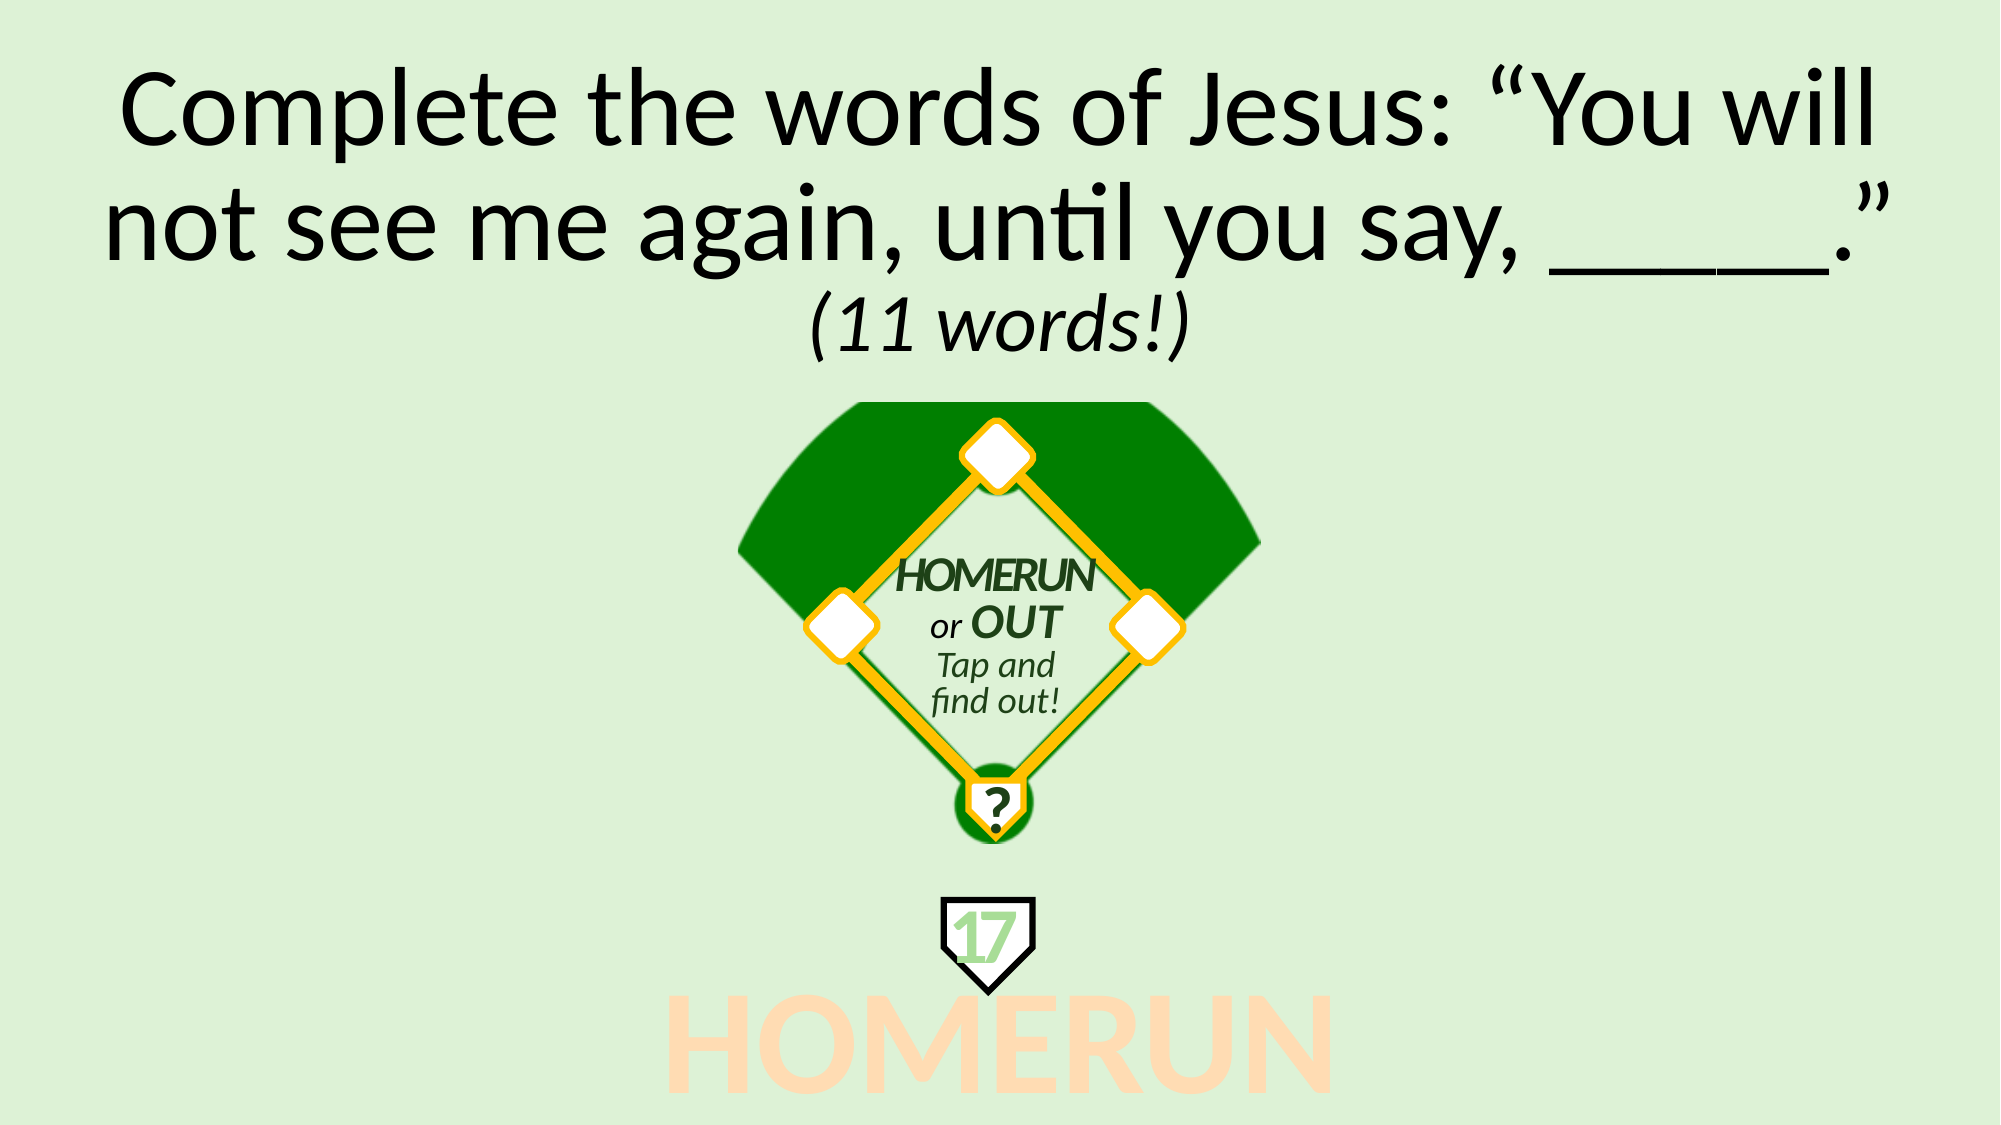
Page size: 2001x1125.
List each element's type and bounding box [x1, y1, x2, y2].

picture [737, 402, 1261, 844]
text_box [0, 0, 2000, 1125]
